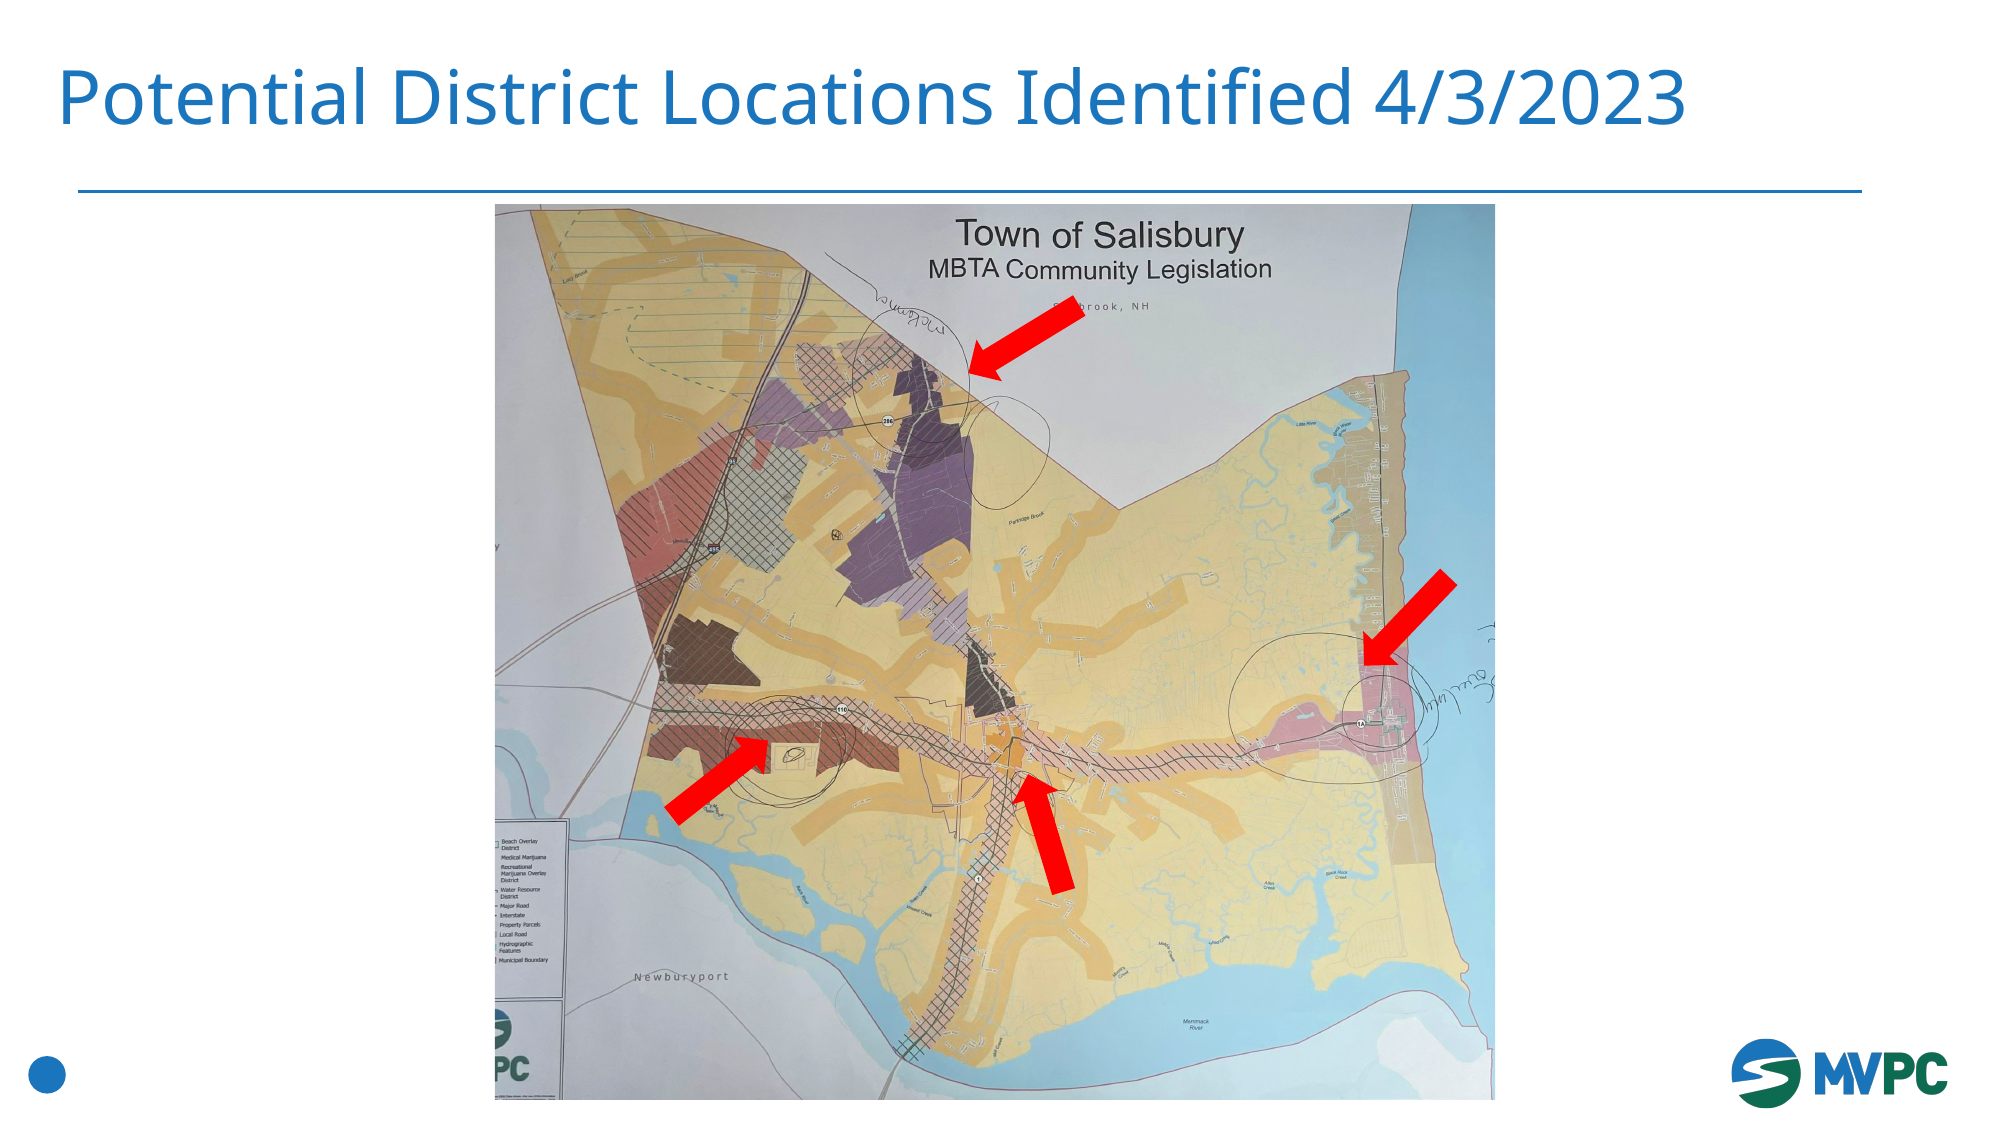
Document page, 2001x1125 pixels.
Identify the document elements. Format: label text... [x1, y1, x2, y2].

title Potential District Locations Identified 4/3/2023 [56, 59, 1934, 176]
picture [1718, 1027, 1964, 1121]
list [494, 204, 1496, 1100]
